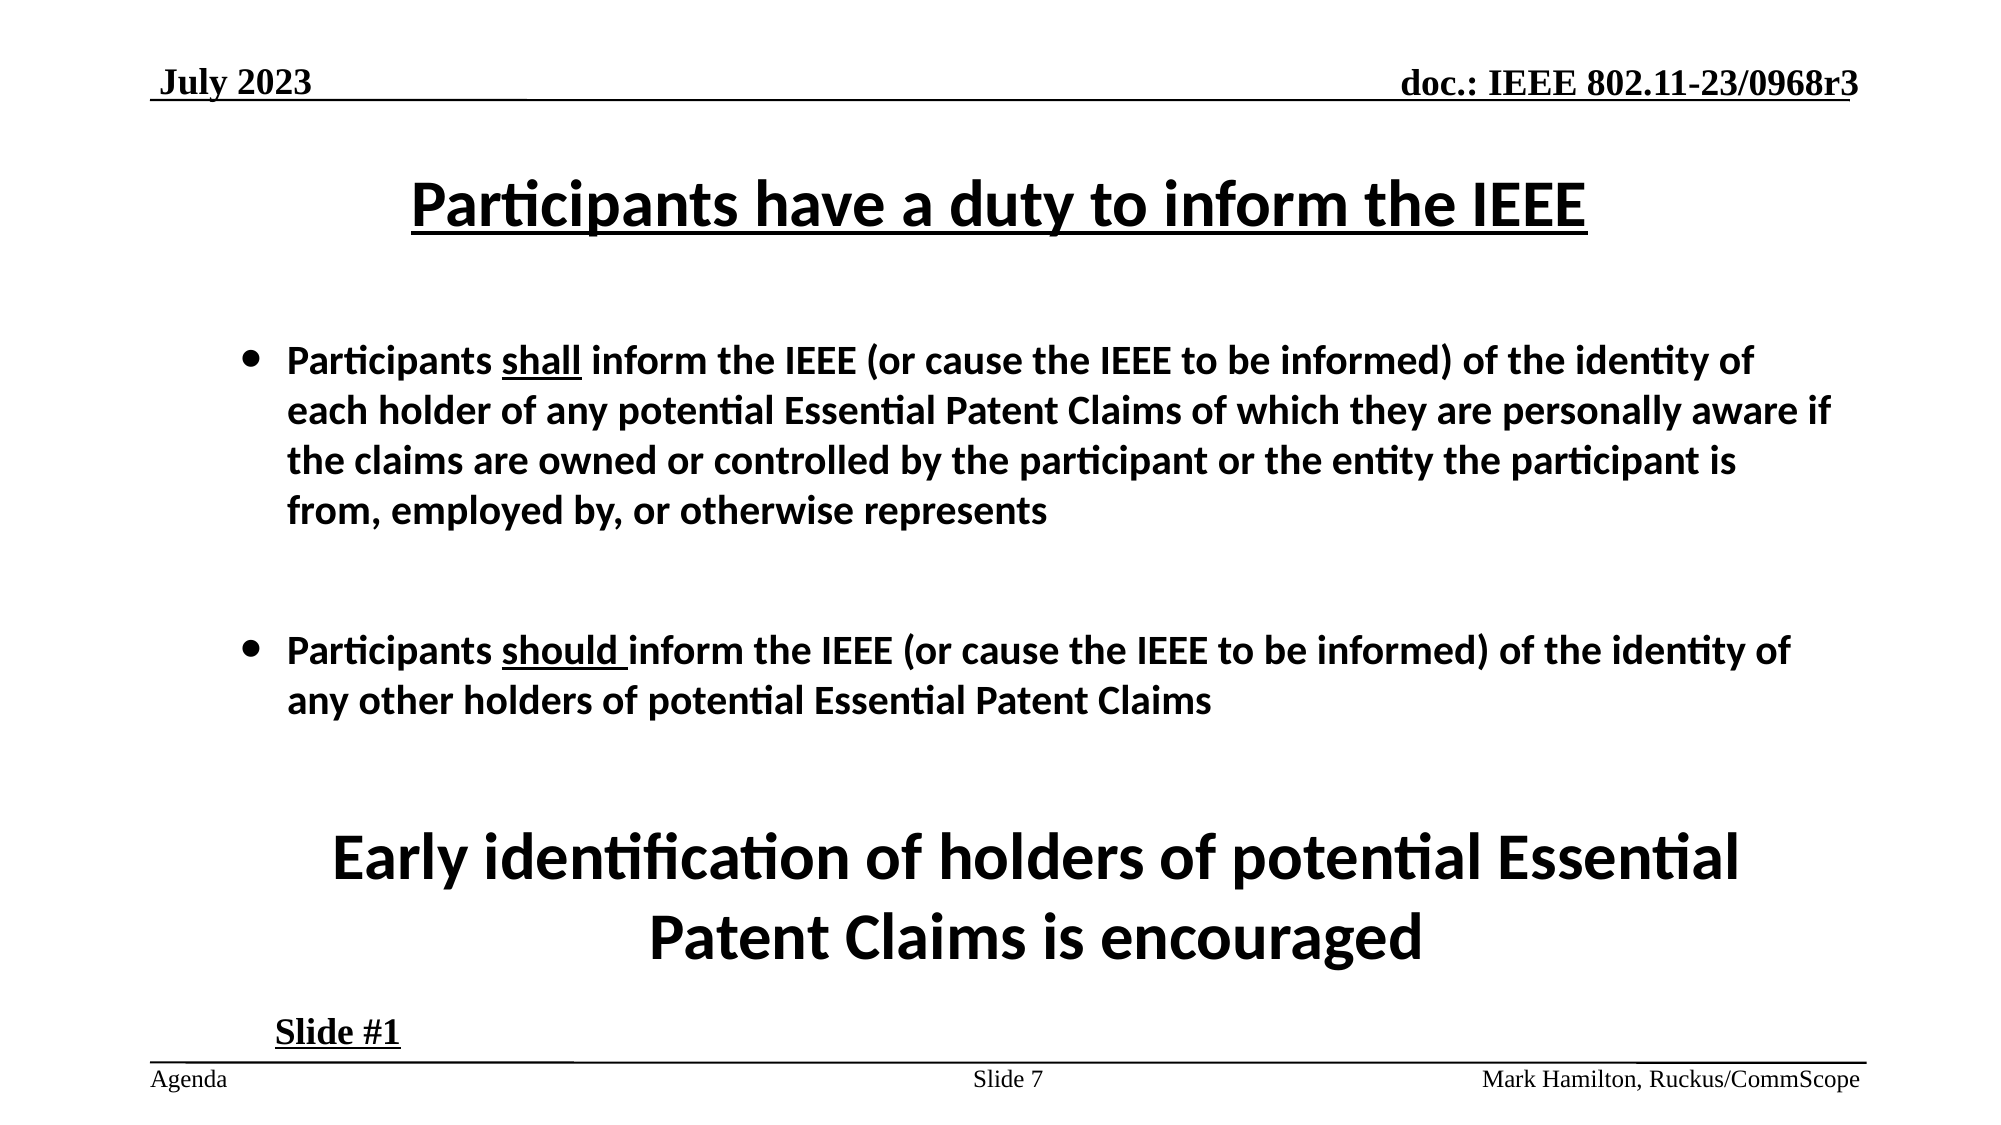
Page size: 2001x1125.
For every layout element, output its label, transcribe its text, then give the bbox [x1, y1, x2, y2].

title Participants have a duty to inform the IEEE [149, 112, 1850, 288]
slide_number Slide 7 [950, 1061, 1067, 1123]
list Participants shall inform the IEEE (or cause the IEEE to be informed) of the identity of each holder of any potential Essential Patent Claims of which they are personally aware if the claims are owned or controlled by the participant or the entity the participant is from, employed by, or otherwise represents Participants should inform the IEEE (or cause the IEEE to be informed) of the identity of any other holders of potential Essential Patent Claims Early identification of holders of potential Essential Patent Claims is encouraged [149, 324, 1850, 1000]
text_box Slide #1 [260, 999, 417, 1060]
